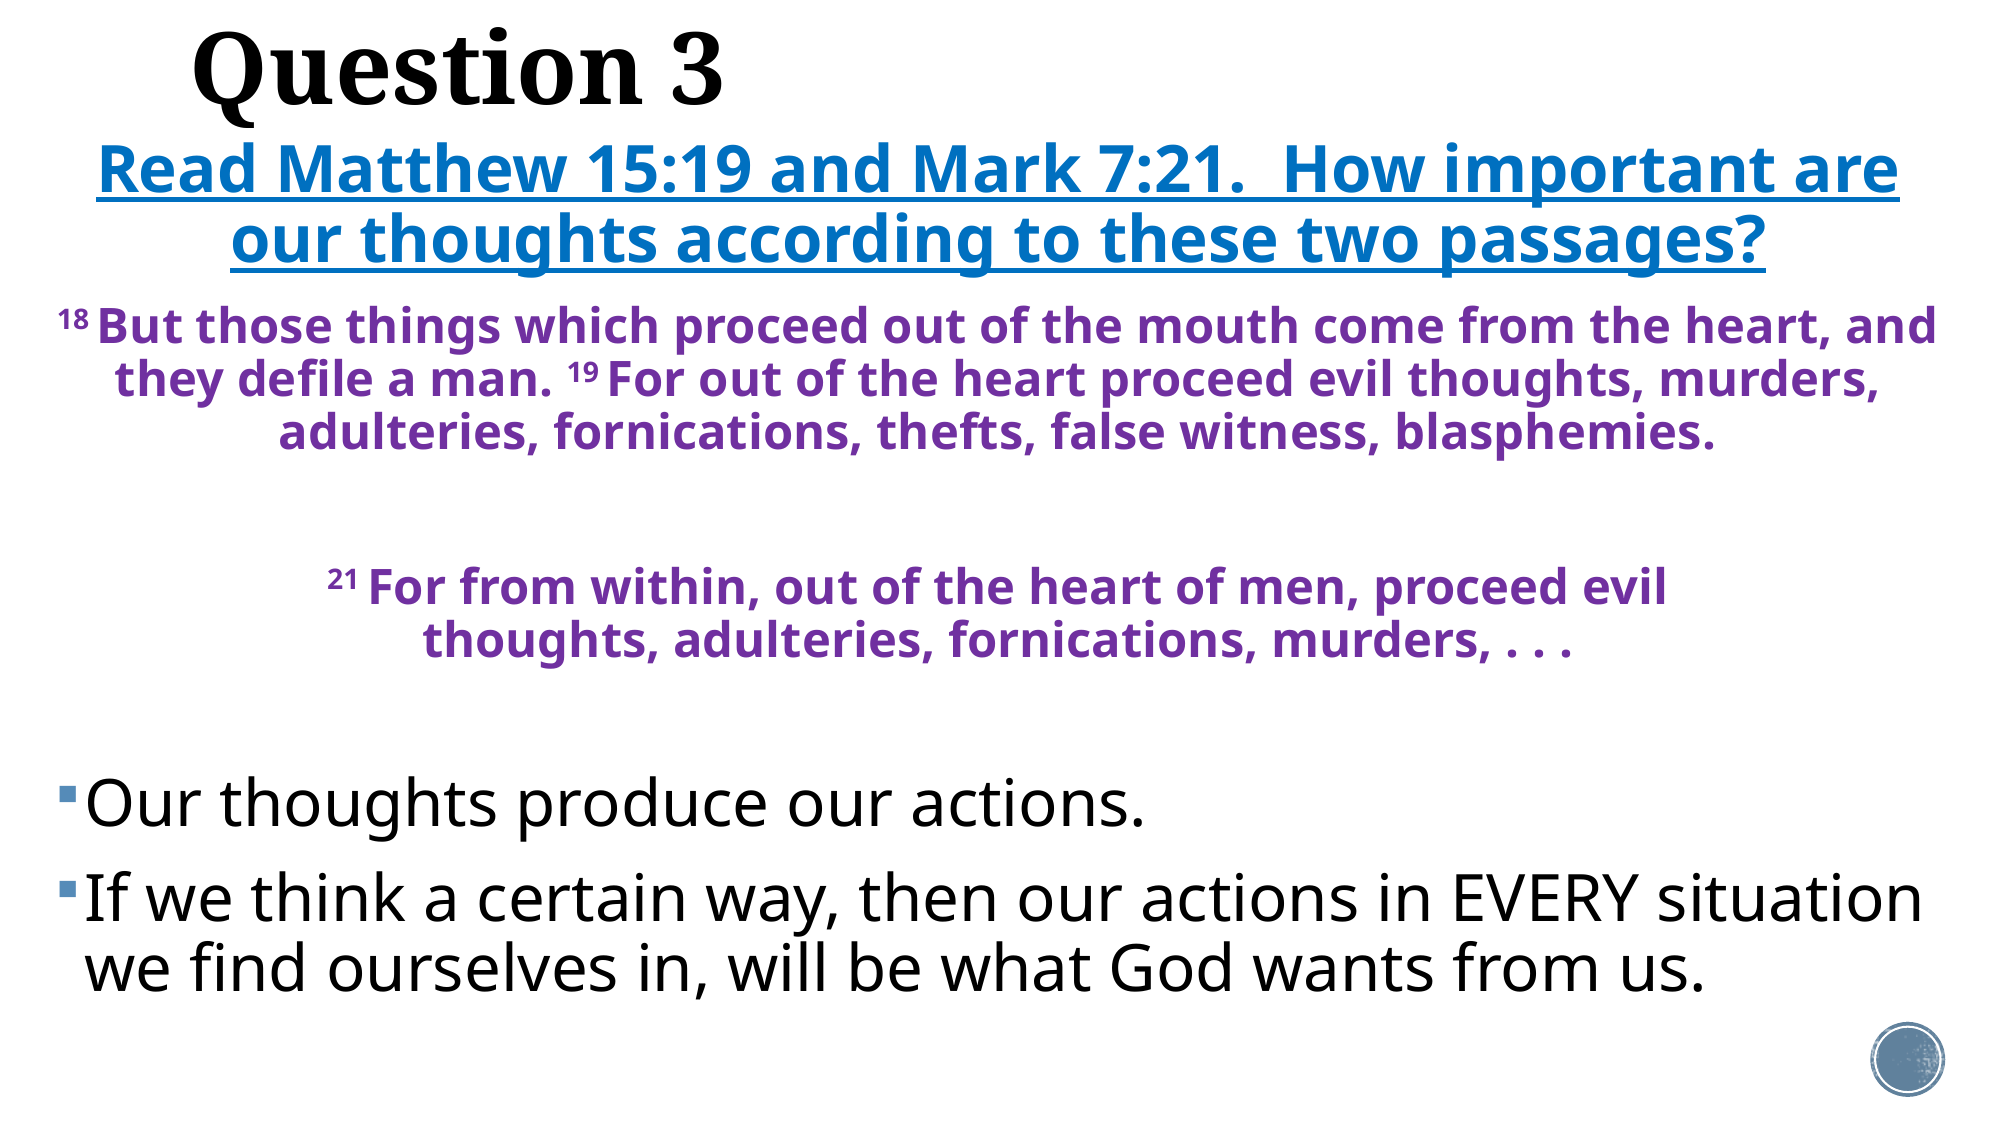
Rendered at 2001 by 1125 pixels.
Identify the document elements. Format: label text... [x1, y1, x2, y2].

title Question 3 [174, 0, 1825, 128]
list Read Matthew 15:19 and Mark 7:21. How important are our thoughts according to these two passages? 18 But those things which proceed out of the mouth come from the heart, and they defile a man. 19 For out of the heart proceed evil thoughts, murders, adulteries, fornications, thefts, false witness, blasphemies. 21 For from within, out of the heart of men, proceed evil thoughts, adulteries, fornications, murders, . . . Our thoughts produce our actions. If we think a certain way, then our actions in EVERY situation we find ourselves in, will be what God wants from us. [40, 128, 1957, 1047]
